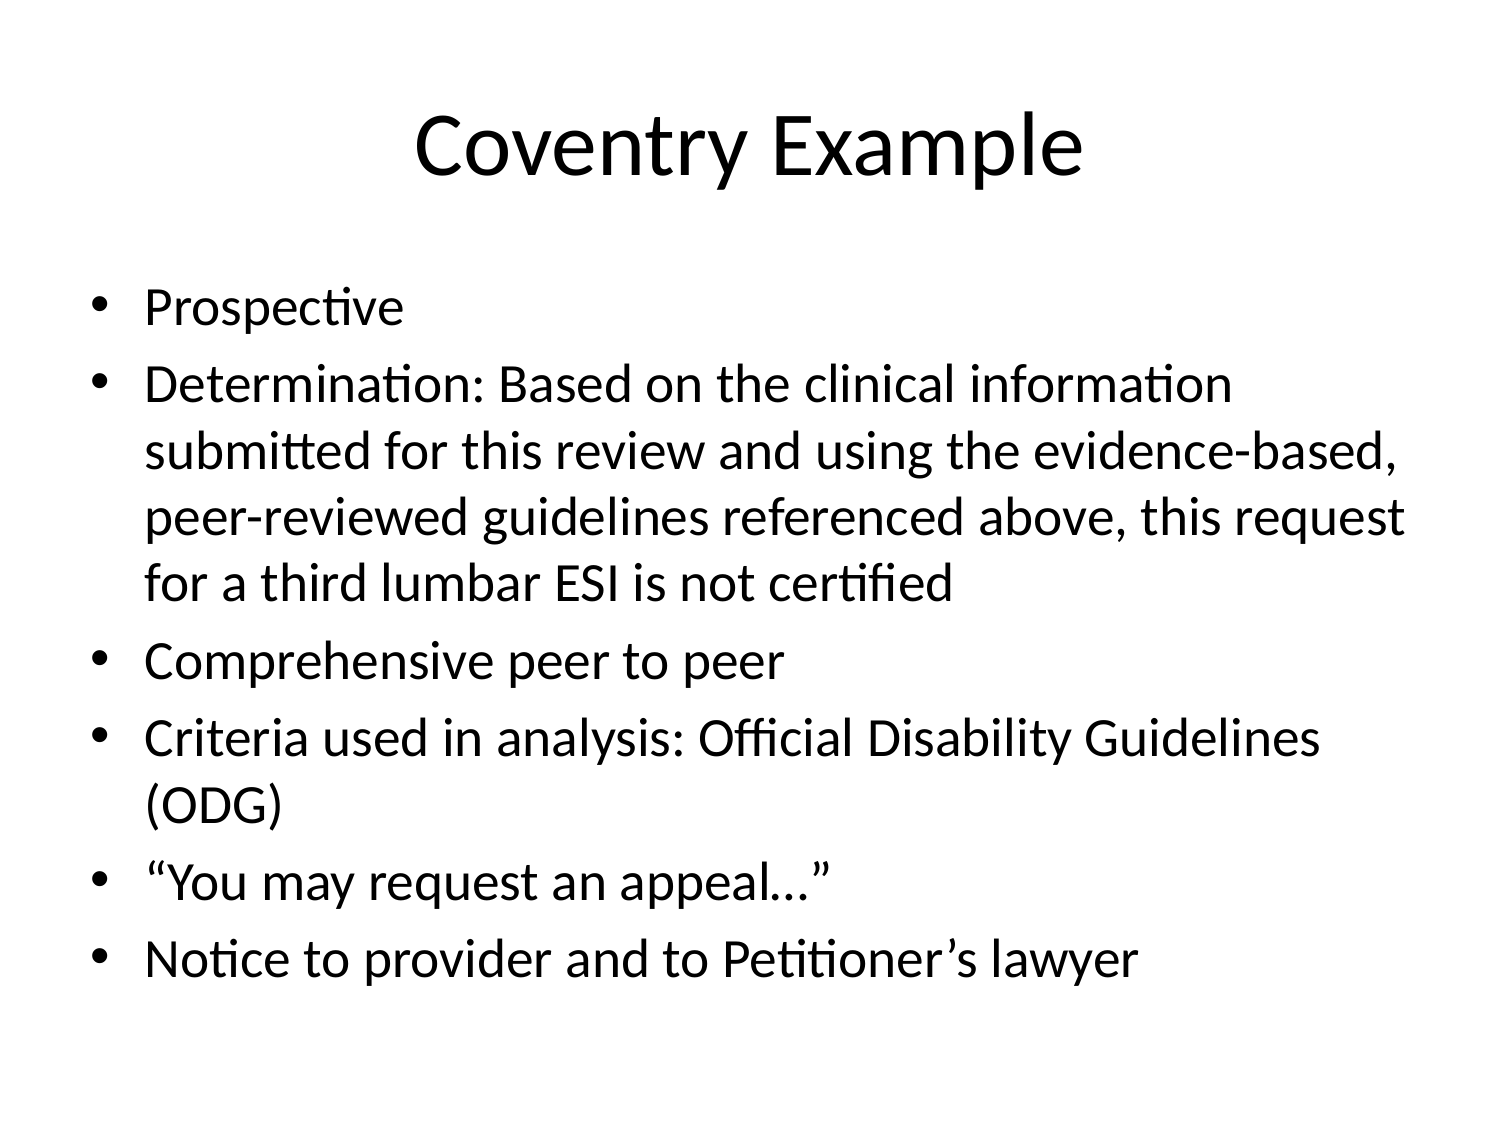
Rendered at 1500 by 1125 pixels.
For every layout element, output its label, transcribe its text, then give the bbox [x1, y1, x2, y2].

list Prospective Determination: Based on the clinical information submitted for this review and using the evidence-based, peer-reviewed guidelines referenced above, this request for a third lumbar ESI is not certified Comprehensive peer to peer Criteria used in analysis: Official Disability Guidelines (ODG) “You may request an appeal…” Notice to provider and to Petitioner’s lawyer [75, 262, 1425, 1005]
title Coventry Example [75, 45, 1425, 233]
